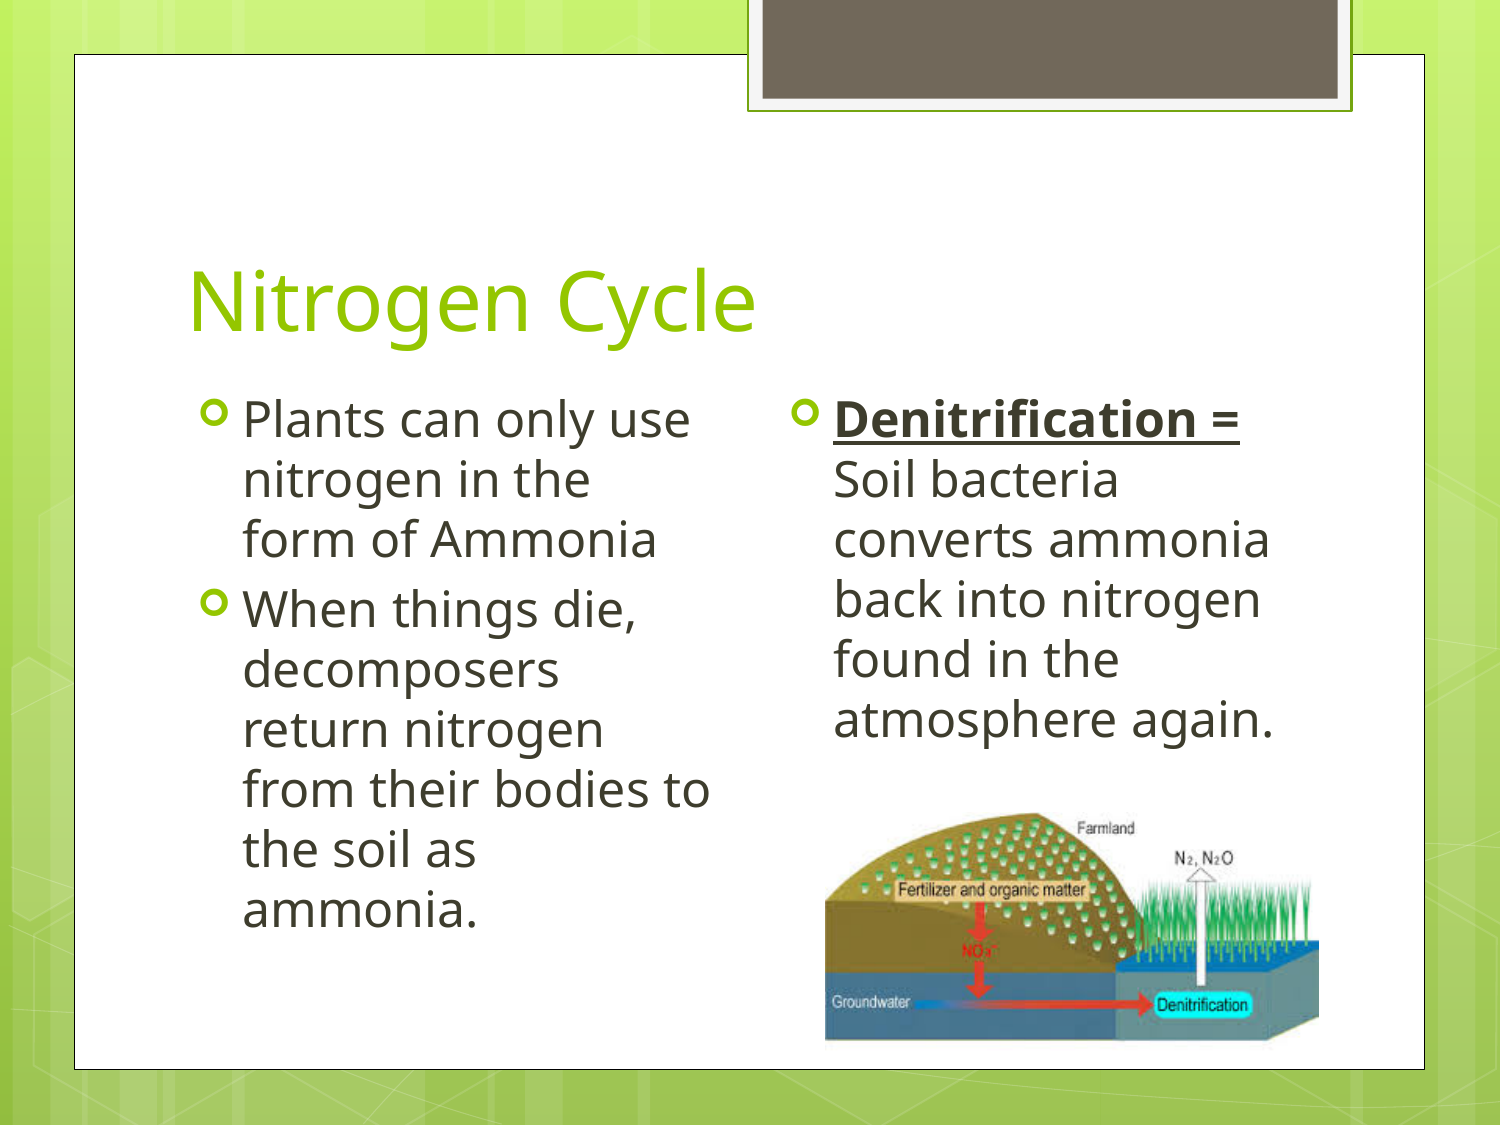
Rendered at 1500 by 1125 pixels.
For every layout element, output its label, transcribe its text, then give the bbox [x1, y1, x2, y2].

title Nitrogen Cycle [171, 168, 1324, 357]
list Plants can only use nitrogen in the form of Ammonia When things die, decomposers return nitrogen from their bodies to the soil as ammonia. [171, 379, 732, 953]
list Denitrification = Soil bacteria converts ammonia back into nitrogen found in the atmosphere again. [761, 379, 1323, 953]
picture [824, 812, 1319, 1063]
